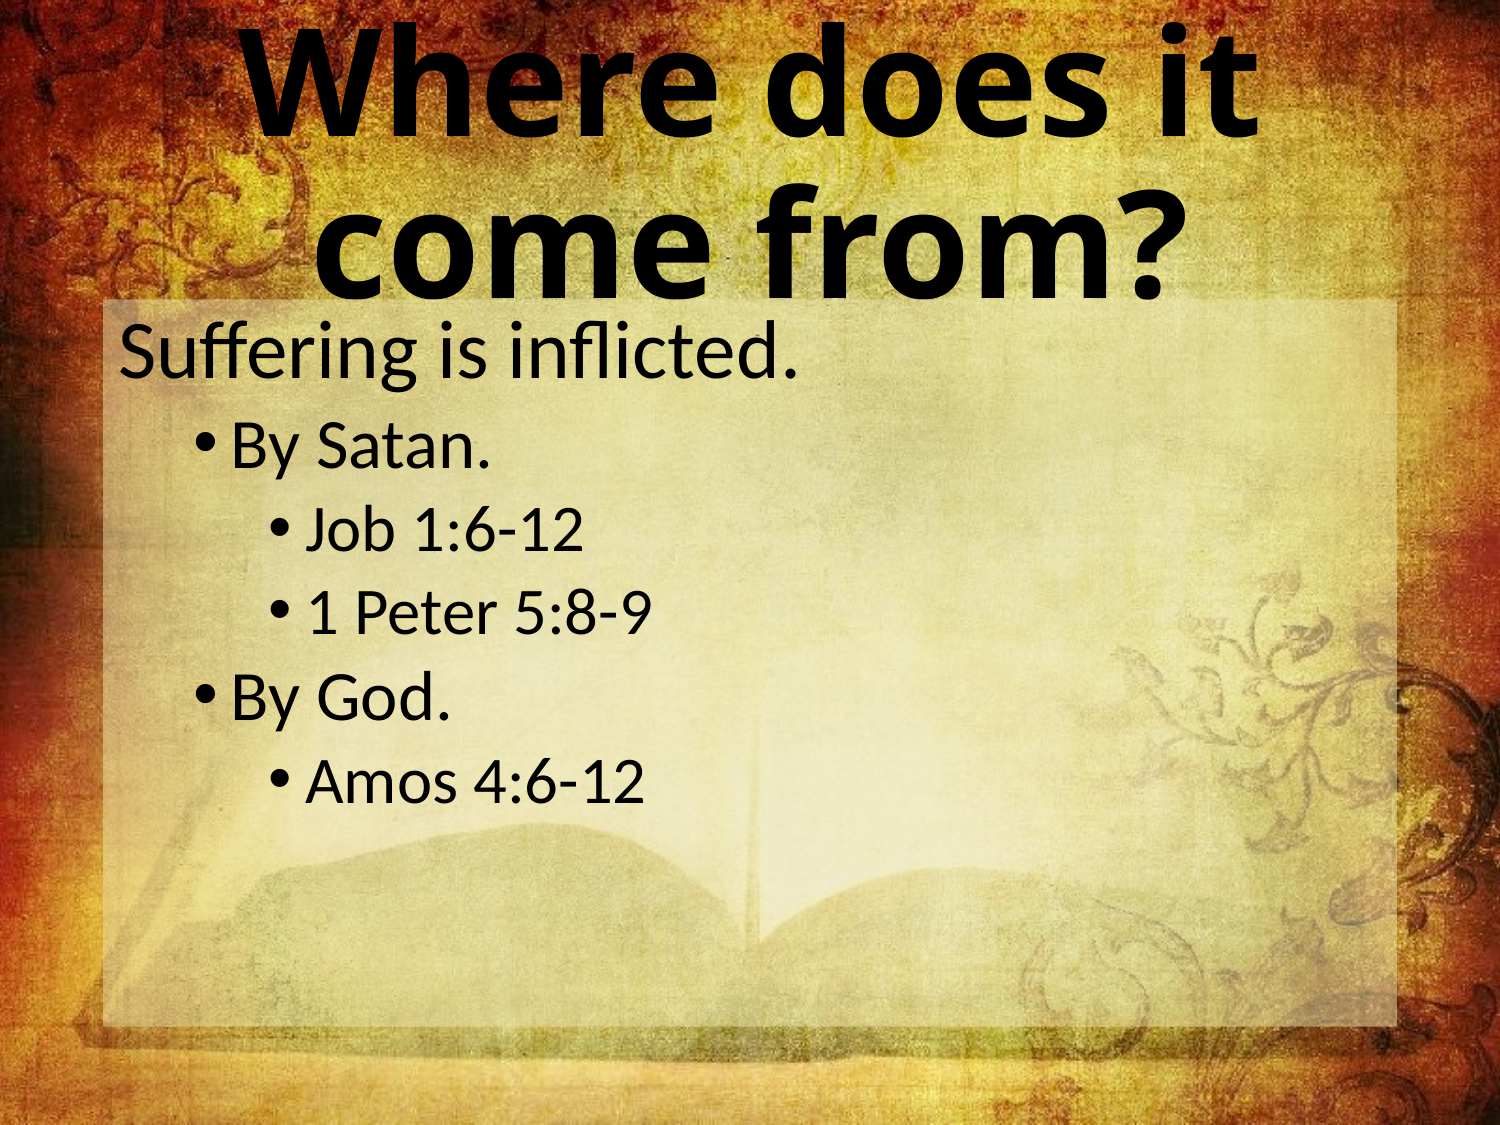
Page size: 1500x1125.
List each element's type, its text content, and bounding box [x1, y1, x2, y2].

list Suffering is inflicted. By Satan. Job 1:6-12 1 Peter 5:8-9 By God. Amos 4:6-12 [103, 299, 1397, 1027]
title Where does it come from? [103, 59, 1397, 278]
picture [0, 0, 1500, 1125]
